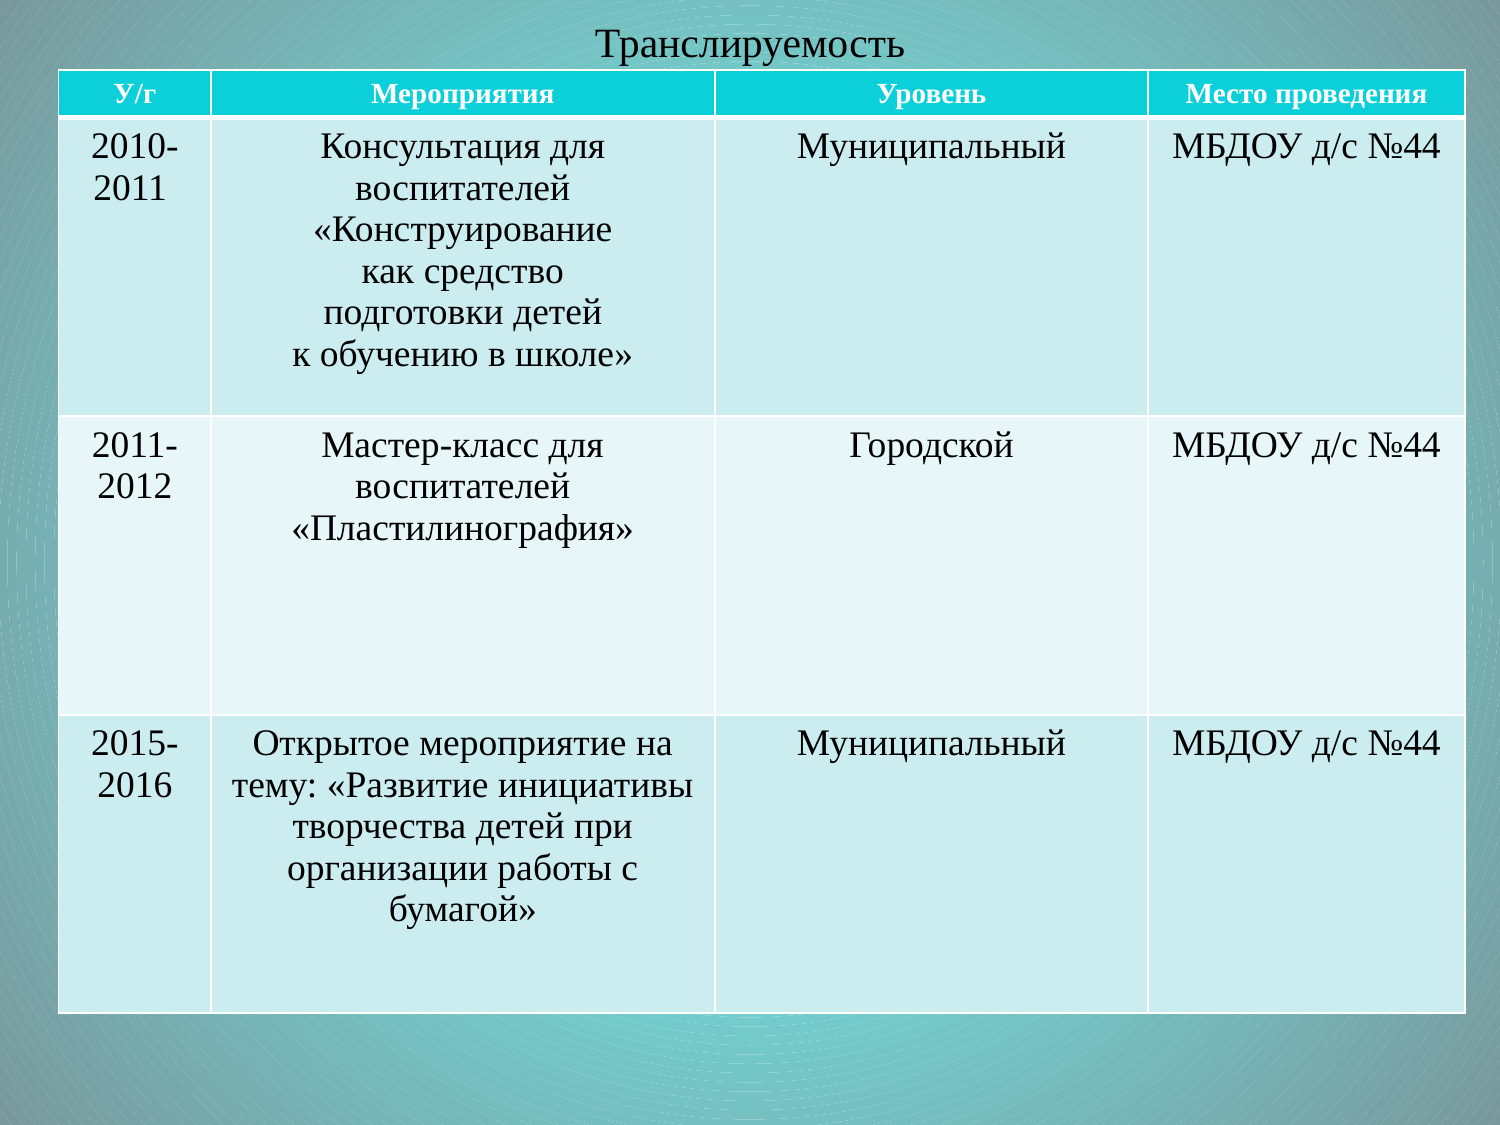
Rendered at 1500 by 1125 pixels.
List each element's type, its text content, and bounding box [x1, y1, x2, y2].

table_cell 2011-2012 [59, 417, 210, 714]
table_header Место проведения [1149, 71, 1464, 115]
table_header У/г [59, 71, 210, 115]
table_header Уровень [716, 71, 1147, 115]
table_cell 2010-2011 [59, 120, 210, 415]
table_cell Городской [716, 417, 1147, 714]
table_cell Мастер-класс для воспитателей «Пластилинография» [212, 417, 714, 714]
table_cell МБДОУ д/с №44 [1149, 120, 1464, 415]
table_cell Муниципальный [716, 120, 1147, 415]
table_cell Открытое мероприятие на тему: «Развитие инициативы творчества детей при организации работы с бумагой» [212, 716, 714, 1012]
table_cell Консультация для воспитателей «Конструирование как средство подготовки детей к обучению в школе» [212, 120, 714, 415]
table_cell МБДОУ д/с №44 [1149, 417, 1464, 714]
title Транслируемость [75, 11, 1425, 69]
table_cell 2015-2016 [59, 716, 210, 1012]
table_cell Муниципальный [716, 716, 1147, 1012]
table_header Мероприятия [212, 71, 714, 115]
table_cell МБДОУ д/с №44 [1149, 716, 1464, 1012]
